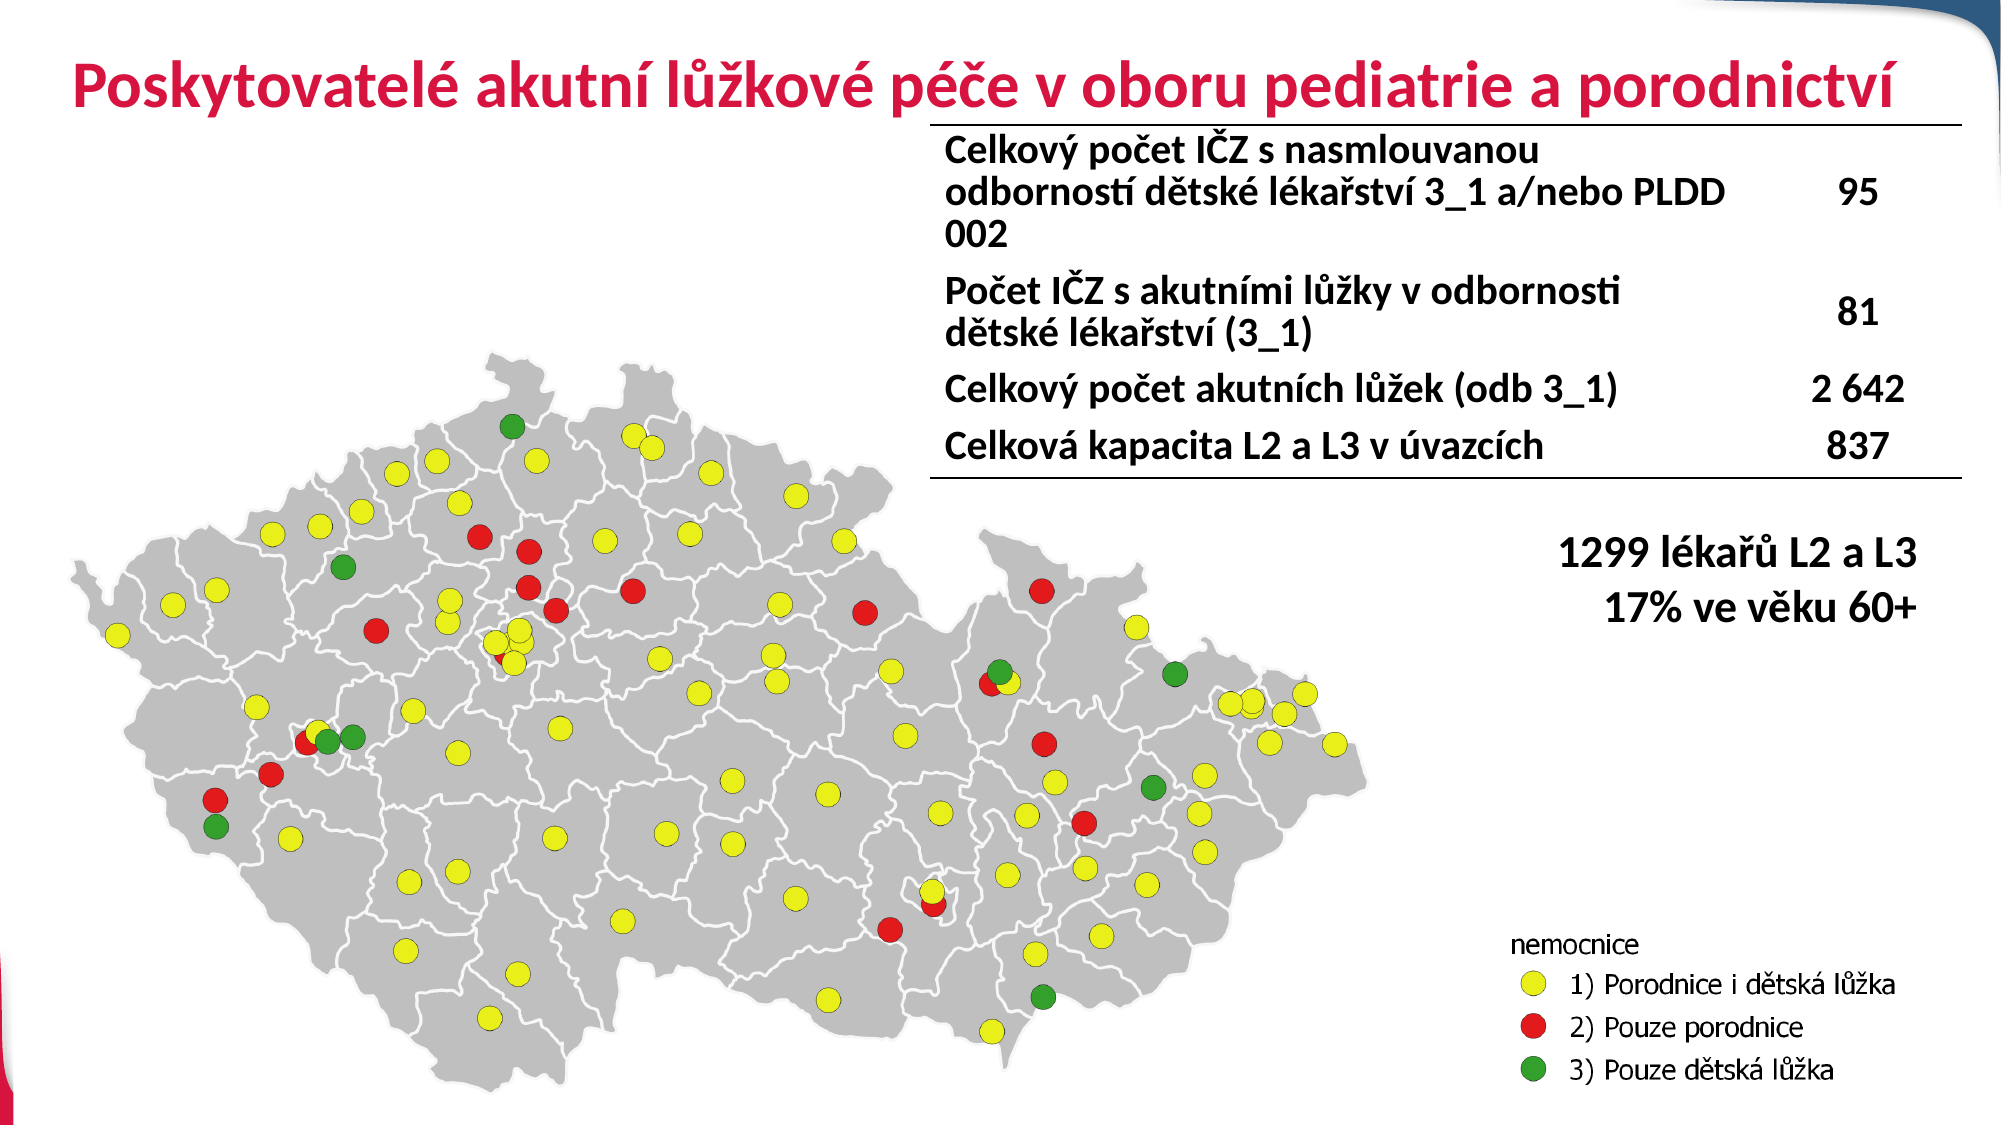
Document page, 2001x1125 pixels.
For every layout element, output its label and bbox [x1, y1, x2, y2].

title [57, 42, 1943, 149]
table_header [930, 126, 1962, 266]
picture [13, 329, 1962, 1125]
table_cell [930, 266, 1962, 329]
